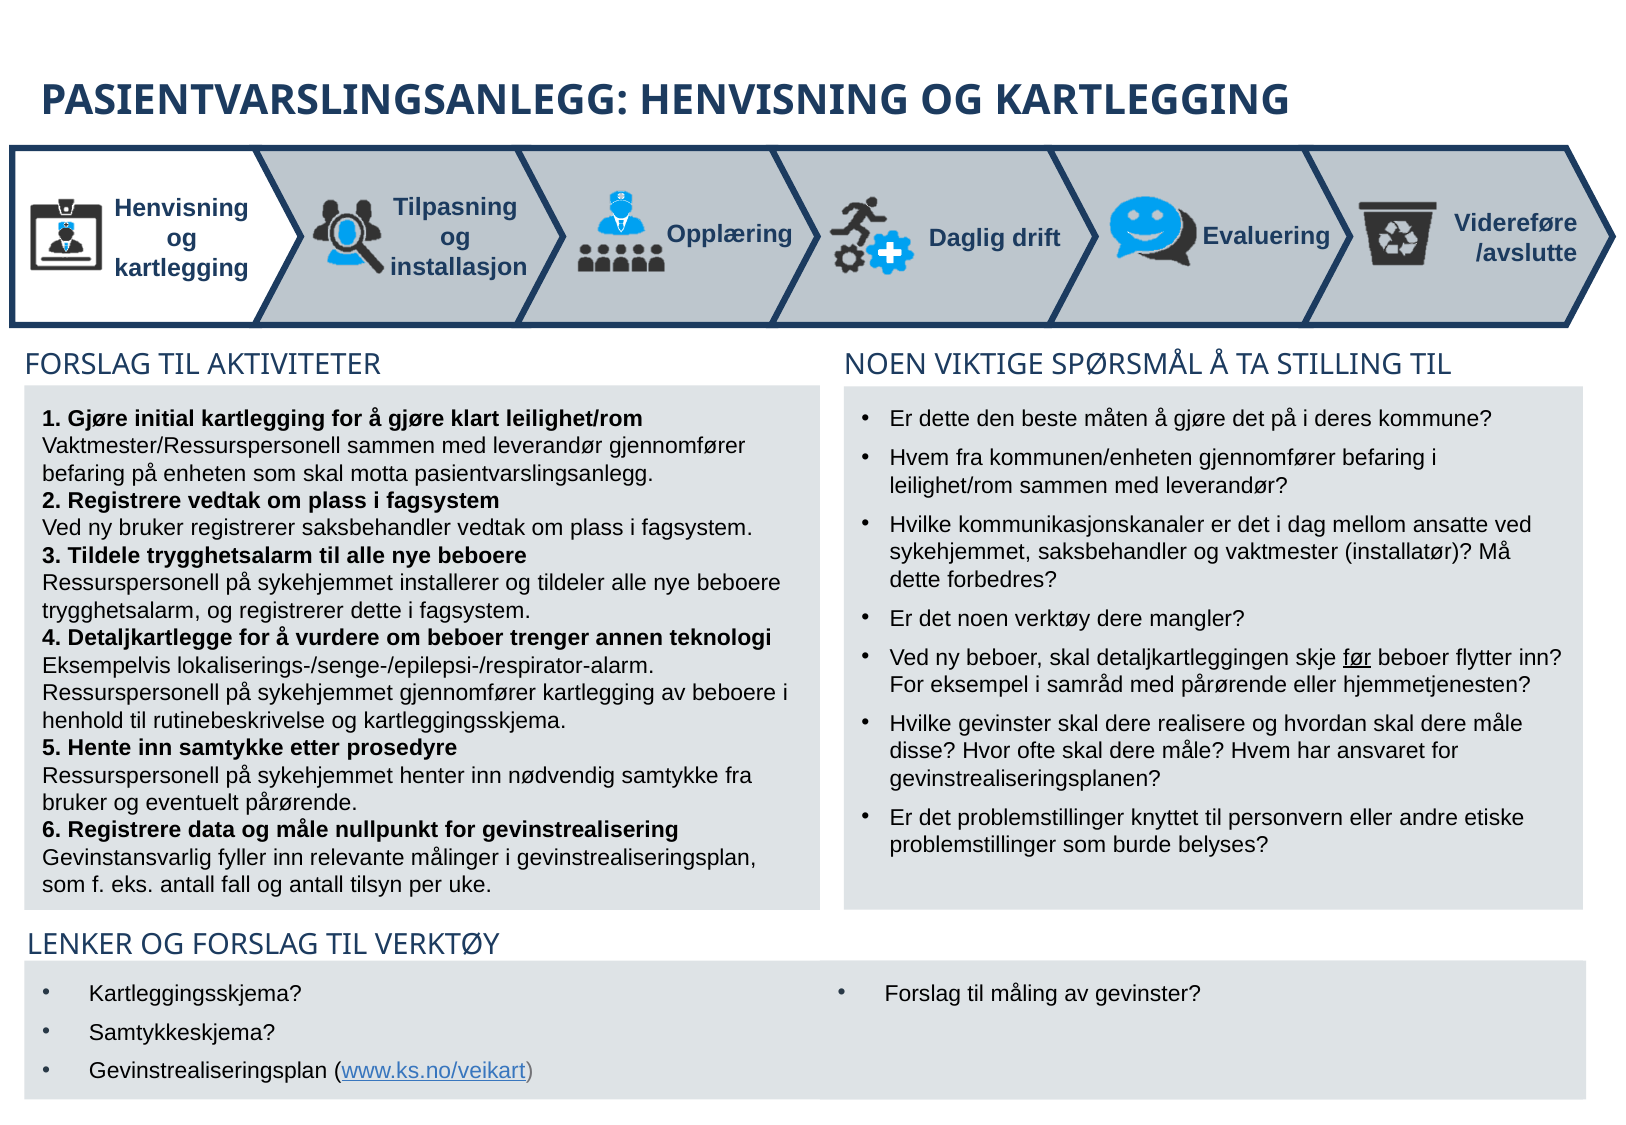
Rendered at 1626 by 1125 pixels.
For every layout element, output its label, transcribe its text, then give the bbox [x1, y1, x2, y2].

text_box Kartleggingsskjema? Samtykkeskjema? Gevinstrealiseringsplan (www.ks.no/veikart) [24, 960, 819, 1100]
text_box 1. Gjøre initial kartlegging for å gjøre klart leilighet/rom Vaktmester/Ressurspersonell sammen med leverandør gjennomfører befaring på enheten som skal motta pasientvarslingsanlegg. 2. Registrere vedtak om plass i fagsystem Ved ny bruker registrerer saksbehandler vedtak om plass i fagsystem. 3. Tildele trygghetsalarm til alle nye beboere Ressurspersonell på sykehjemmet installerer og tildeler alle nye beboere trygghetsalarm, og registrerer dette i fagsystem. 4. Detaljkartlegge for å vurdere om beboer trenger annen teknologi Eksempelvis lokaliserings-/senge-/epilepsi-/respirator-alarm. Ressurspersonell på sykehjemmet gjennomfører kartlegging av beboere i henhold til rutinebeskrivelse og kartleggingsskjema. 5. Hente inn samtykke etter prosedyre Ressurspersonell på sykehjemmet henter inn nødvendig samtykke fra bruker og eventuelt pårørende. 6. Registrere data og måle nullpunkt for gevinstrealisering Gevinstansvarlig fyller inn relevante målinger i gevinstrealiseringsplan, som f. eks. antall fall og antall tilsyn per uke. [24, 385, 820, 910]
text_box Er dette den beste måten å gjøre det på i deres kommune? Hvem fra kommunen/enheten gjennomfører befaring i leilighet/rom sammen med leverandør? Hvilke kommunikasjonskanaler er det i dag mellom ansatte ved sykehjemmet, saksbehandler og vaktmester (installatør)? Må dette forbedres? Er det noen verktøy dere mangler? Ved ny beboer, skal detaljkartleggingen skje før beboer flytter inn? For eksempel i samråd med pårørende eller hjemmetjenesten? Hvilke gevinster skal dere realisere og hvordan skal dere måle disse? Hvor ofte skal dere måle? Hvem har ansvaret for gevinstrealiseringsplanen? Er det problemstillinger knyttet til personvern eller andre etiske problemstillinger som burde belyses? [843, 386, 1583, 910]
text_box NOEN VIKTIGE SPØRSMÅL Å TA STILLING TIL [843, 345, 1488, 389]
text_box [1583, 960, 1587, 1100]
text_box FORSLAG TIL AKTIVITETER [24, 345, 361, 389]
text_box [11, 147, 1613, 326]
text_box LENKER OG FORSLAG TIL VERKTØY [26, 925, 364, 969]
text_box Forslag til måling av gevinster? [819, 960, 1583, 1100]
title PASIENTVARSLINGSANLEGG: HENVISNING OG KARTLEGGING [40, 0, 1587, 131]
